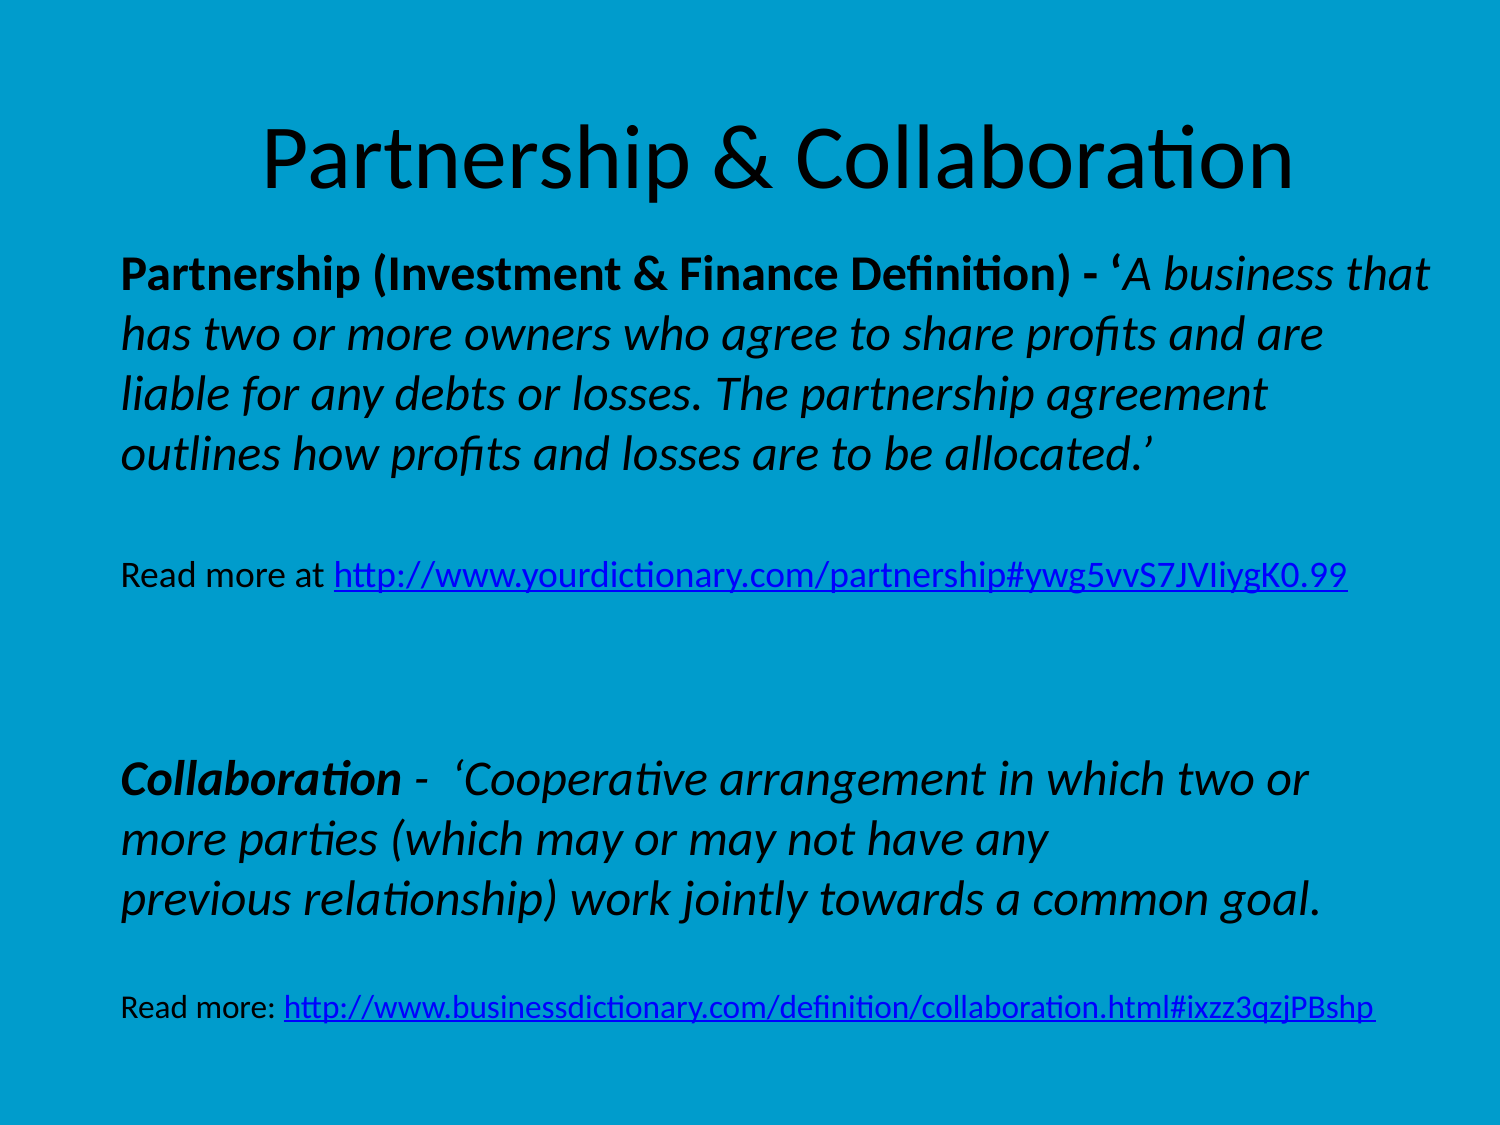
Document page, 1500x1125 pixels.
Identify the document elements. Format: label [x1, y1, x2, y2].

picture [467, 764, 485, 794]
picture [1161, 894, 1167, 913]
picture [1287, 892, 1294, 914]
picture [777, 882, 782, 914]
picture [651, 145, 687, 202]
picture [539, 832, 543, 854]
picture [651, 448, 655, 464]
picture [352, 387, 358, 409]
picture [456, 832, 462, 854]
picture [793, 570, 801, 586]
picture [815, 837, 820, 853]
picture [278, 832, 286, 854]
picture [988, 387, 994, 409]
picture [299, 256, 318, 289]
picture [324, 765, 347, 794]
picture [215, 448, 219, 469]
picture [652, 882, 657, 914]
picture [726, 267, 737, 289]
picture [508, 773, 513, 789]
picture [790, 833, 795, 854]
picture [1390, 275, 1398, 289]
picture [520, 892, 525, 922]
picture [911, 892, 918, 914]
picture [252, 772, 274, 794]
picture [587, 449, 594, 469]
picture [1148, 892, 1154, 914]
picture [412, 377, 418, 409]
picture [1359, 1003, 1363, 1023]
picture [376, 255, 383, 295]
picture [338, 267, 344, 297]
picture [493, 774, 499, 793]
picture [844, 826, 850, 854]
picture [974, 437, 979, 469]
picture [1249, 570, 1259, 579]
picture [1027, 570, 1040, 592]
picture [743, 377, 748, 409]
picture [889, 387, 893, 409]
picture [635, 452, 640, 468]
picture [164, 447, 169, 469]
picture [308, 447, 314, 469]
picture [293, 833, 297, 854]
picture [326, 267, 330, 289]
picture [365, 387, 373, 410]
picture [427, 893, 432, 908]
picture [1166, 387, 1170, 409]
picture [340, 387, 344, 409]
picture [554, 331, 565, 349]
picture [665, 1003, 673, 1017]
picture [388, 332, 393, 348]
picture [1293, 997, 1302, 1017]
picture [799, 1007, 804, 1017]
picture [748, 1003, 755, 1017]
picture [532, 774, 538, 792]
picture [291, 1003, 299, 1017]
picture [816, 267, 836, 289]
picture [1303, 334, 1307, 348]
picture [479, 267, 493, 289]
picture [1282, 1003, 1287, 1023]
picture [1133, 570, 1138, 581]
picture [1122, 892, 1126, 914]
picture [885, 267, 904, 289]
picture [565, 832, 571, 854]
picture [636, 257, 664, 289]
picture [1310, 997, 1321, 1017]
picture [302, 998, 320, 1018]
picture [938, 388, 943, 409]
picture [815, 998, 827, 1017]
picture [146, 393, 153, 409]
picture [757, 832, 766, 854]
picture [702, 328, 707, 343]
picture [939, 145, 971, 187]
picture [123, 764, 146, 794]
picture [516, 267, 522, 289]
picture [947, 453, 954, 469]
picture [125, 259, 144, 289]
picture [323, 896, 334, 914]
picture [313, 393, 320, 409]
picture [901, 570, 909, 586]
picture [742, 832, 750, 854]
picture [1199, 892, 1205, 914]
picture [678, 570, 682, 586]
picture [1197, 1004, 1205, 1015]
picture [370, 892, 378, 914]
picture [1192, 387, 1198, 409]
picture [855, 387, 859, 409]
picture [895, 839, 902, 854]
picture [752, 570, 762, 587]
picture [683, 570, 692, 586]
picture [336, 448, 340, 464]
picture [595, 1003, 600, 1015]
picture [514, 145, 536, 187]
picture [1035, 897, 1046, 914]
picture [236, 267, 255, 289]
picture [1366, 257, 1371, 289]
picture [604, 832, 613, 854]
picture [274, 388, 279, 403]
picture [1109, 892, 1115, 914]
picture [601, 388, 606, 404]
picture [448, 377, 453, 408]
picture [803, 570, 812, 586]
picture [198, 377, 204, 409]
picture [1286, 327, 1290, 349]
picture [397, 392, 404, 409]
picture [711, 1003, 716, 1017]
picture [405, 267, 410, 289]
picture [266, 840, 274, 854]
picture [857, 998, 871, 1017]
picture [358, 900, 366, 914]
picture [1237, 317, 1243, 349]
picture [1351, 260, 1356, 289]
picture [497, 260, 510, 289]
picture [586, 389, 592, 408]
picture [472, 1003, 476, 1017]
picture [1012, 773, 1017, 794]
picture [388, 772, 399, 794]
picture [925, 893, 929, 914]
picture [1238, 267, 1242, 289]
picture [1346, 1003, 1353, 1017]
picture [1030, 832, 1037, 854]
picture [1182, 767, 1188, 794]
picture [762, 888, 768, 914]
picture [1028, 328, 1034, 357]
picture [419, 448, 424, 469]
picture [887, 437, 892, 469]
picture [687, 776, 698, 794]
picture [640, 766, 645, 794]
picture [630, 145, 635, 187]
picture [1070, 443, 1076, 469]
picture [625, 437, 630, 469]
picture [321, 328, 325, 349]
picture [432, 334, 436, 348]
picture [544, 772, 549, 802]
picture [870, 822, 875, 854]
picture [1378, 267, 1384, 289]
picture [1049, 394, 1056, 409]
picture [978, 841, 985, 854]
picture [611, 779, 618, 794]
picture [491, 570, 499, 586]
picture [1246, 571, 1253, 580]
picture [1124, 262, 1148, 289]
picture [973, 1003, 981, 1017]
picture [947, 773, 952, 794]
picture [1172, 997, 1184, 1015]
picture [451, 448, 456, 463]
picture [883, 328, 888, 343]
picture [178, 833, 183, 849]
picture [1178, 387, 1185, 409]
picture [1022, 451, 1026, 468]
picture [1082, 892, 1087, 914]
picture [479, 570, 487, 586]
picture [337, 837, 342, 853]
picture [923, 776, 934, 794]
picture [946, 570, 956, 586]
picture [848, 145, 887, 187]
picture [437, 570, 445, 586]
picture [860, 779, 864, 793]
picture [1041, 267, 1052, 289]
picture [1171, 333, 1178, 349]
picture [1176, 893, 1181, 909]
picture [158, 387, 165, 409]
picture [358, 145, 380, 187]
picture [776, 328, 780, 349]
picture [557, 772, 564, 793]
picture [967, 570, 975, 586]
picture [515, 1003, 522, 1017]
picture [736, 327, 743, 349]
picture [1312, 563, 1326, 578]
picture [637, 834, 643, 853]
picture [306, 893, 311, 914]
picture [1047, 998, 1061, 1017]
picture [529, 327, 533, 349]
picture [556, 267, 575, 289]
picture [589, 832, 597, 854]
picture [711, 894, 717, 912]
picture [728, 570, 741, 592]
picture [910, 772, 916, 794]
picture [438, 893, 442, 914]
picture [990, 832, 997, 854]
picture [226, 761, 234, 794]
picture [606, 260, 619, 289]
picture [594, 773, 599, 794]
picture [536, 454, 543, 469]
picture [789, 892, 797, 915]
picture [781, 1005, 786, 1017]
picture [960, 772, 966, 794]
picture [959, 447, 966, 469]
picture [262, 267, 268, 289]
picture [669, 571, 673, 585]
picture [914, 571, 918, 585]
picture [1109, 145, 1141, 187]
picture [551, 832, 557, 854]
picture [636, 564, 652, 587]
picture [577, 840, 585, 854]
picture [782, 778, 789, 794]
picture [313, 826, 318, 854]
picture [1142, 563, 1154, 587]
picture [325, 1003, 329, 1023]
picture [655, 773, 659, 794]
picture [1126, 998, 1134, 1017]
picture [1114, 255, 1118, 266]
picture [279, 772, 286, 794]
picture [328, 833, 332, 854]
picture [1025, 772, 1031, 794]
picture [1152, 1003, 1160, 1017]
picture [191, 892, 195, 908]
picture [376, 327, 382, 349]
picture [1070, 587, 1081, 593]
picture [163, 834, 169, 853]
picture [882, 832, 888, 854]
picture [250, 892, 257, 914]
picture [1001, 387, 1005, 409]
picture [1419, 261, 1425, 289]
picture [1010, 892, 1017, 914]
picture [1005, 267, 1026, 289]
picture [345, 267, 358, 289]
picture [962, 327, 969, 349]
picture [460, 1003, 468, 1015]
picture [907, 832, 914, 854]
picture [719, 379, 740, 409]
picture [658, 901, 666, 913]
picture [1247, 581, 1259, 591]
picture [387, 888, 393, 914]
picture [510, 892, 514, 914]
picture [124, 832, 128, 854]
picture [1192, 267, 1199, 289]
picture [1108, 449, 1115, 469]
picture [1364, 1003, 1372, 1015]
picture [950, 333, 957, 349]
picture [204, 447, 208, 469]
picture [977, 327, 981, 349]
picture [700, 452, 705, 468]
picture [1316, 579, 1322, 586]
picture [124, 377, 129, 409]
picture [149, 267, 167, 289]
picture [1229, 388, 1234, 409]
picture [208, 322, 214, 349]
picture [1034, 267, 1040, 289]
picture [1229, 570, 1242, 592]
picture [496, 892, 502, 914]
picture [575, 377, 580, 409]
picture [239, 893, 243, 909]
picture [1301, 998, 1306, 1006]
picture [223, 897, 228, 913]
picture [697, 897, 702, 913]
picture [802, 387, 808, 417]
picture [467, 329, 473, 348]
picture [1025, 387, 1032, 407]
picture [651, 394, 655, 408]
picture [1001, 772, 1005, 794]
picture [462, 440, 469, 474]
picture [1115, 1003, 1122, 1017]
picture [853, 893, 857, 909]
picture [1017, 832, 1023, 854]
picture [939, 267, 945, 289]
picture [781, 448, 785, 469]
picture [1090, 564, 1102, 583]
picture [838, 1003, 845, 1017]
picture [552, 571, 556, 585]
picture [993, 332, 998, 348]
picture [608, 998, 622, 1017]
picture [836, 440, 841, 469]
picture [540, 571, 551, 587]
picture [136, 832, 143, 854]
picture [1331, 1009, 1337, 1016]
picture [975, 377, 981, 409]
picture [908, 256, 930, 289]
picture [837, 570, 847, 587]
picture [1111, 772, 1115, 794]
picture [578, 996, 582, 1017]
picture [1295, 773, 1299, 794]
picture [921, 126, 926, 187]
picture [546, 388, 551, 409]
picture [692, 832, 696, 854]
picture [578, 328, 582, 349]
picture [755, 454, 762, 469]
picture [1254, 1003, 1259, 1017]
picture [278, 267, 292, 289]
picture [285, 388, 290, 409]
picture [699, 570, 710, 586]
picture [747, 892, 754, 914]
picture [1264, 893, 1269, 908]
picture [136, 327, 142, 349]
picture [772, 571, 783, 587]
picture [946, 267, 957, 289]
picture [1302, 882, 1307, 914]
picture [185, 387, 192, 403]
picture [393, 447, 398, 477]
picture [1150, 131, 1190, 187]
picture [1122, 773, 1129, 793]
picture [1124, 570, 1133, 586]
picture [188, 761, 195, 794]
picture [582, 126, 615, 187]
picture [685, 892, 690, 920]
picture [136, 387, 140, 409]
picture [840, 387, 847, 409]
picture [854, 323, 860, 349]
picture [657, 571, 668, 587]
picture [855, 570, 864, 586]
picture [295, 329, 301, 348]
picture [177, 443, 183, 469]
picture [794, 772, 801, 794]
picture [768, 394, 772, 408]
picture [149, 336, 156, 349]
picture [199, 772, 220, 794]
picture [882, 564, 891, 586]
picture [870, 570, 878, 586]
picture [429, 267, 448, 289]
picture [1061, 387, 1068, 409]
picture [1126, 323, 1132, 349]
picture [227, 447, 234, 469]
picture [900, 126, 905, 187]
picture [1183, 327, 1190, 349]
picture [816, 387, 823, 407]
picture [269, 130, 304, 187]
picture [1271, 327, 1279, 349]
picture [189, 833, 193, 854]
picture [173, 377, 178, 408]
picture [1261, 267, 1267, 289]
picture [650, 1003, 657, 1017]
picture [175, 267, 181, 289]
picture [574, 447, 580, 469]
picture [1222, 331, 1230, 349]
picture [854, 259, 879, 289]
picture [1249, 267, 1253, 289]
picture [1210, 327, 1216, 349]
picture [506, 570, 514, 586]
picture [724, 336, 731, 349]
picture [1255, 145, 1288, 187]
picture [990, 570, 1004, 592]
picture [411, 267, 424, 289]
picture [767, 447, 774, 469]
picture [402, 893, 406, 914]
picture [1206, 267, 1211, 289]
picture [724, 892, 728, 914]
picture [821, 772, 827, 794]
picture [1203, 145, 1242, 187]
picture [770, 267, 775, 289]
picture [744, 267, 762, 289]
picture [1123, 437, 1129, 469]
picture [817, 331, 828, 349]
picture [1143, 762, 1148, 794]
picture [722, 781, 729, 794]
picture [123, 452, 128, 468]
picture [192, 437, 197, 469]
picture [1107, 570, 1120, 586]
picture [386, 131, 410, 187]
picture [1177, 564, 1185, 587]
picture [1284, 773, 1289, 788]
picture [176, 761, 183, 794]
picture [464, 570, 472, 586]
picture [1101, 387, 1105, 409]
picture [793, 331, 804, 349]
picture [719, 267, 724, 289]
picture [1402, 267, 1410, 289]
picture [1264, 564, 1278, 586]
picture [466, 145, 502, 187]
picture [837, 897, 842, 913]
picture [150, 447, 157, 469]
picture [352, 772, 373, 794]
picture [1098, 321, 1104, 354]
picture [1089, 1003, 1096, 1017]
picture [536, 267, 549, 289]
picture [934, 570, 942, 586]
picture [663, 833, 667, 854]
picture [518, 777, 523, 793]
picture [342, 570, 350, 586]
picture [582, 267, 601, 289]
picture [1247, 773, 1252, 788]
picture [570, 776, 581, 794]
picture [348, 882, 353, 914]
picture [799, 130, 840, 187]
picture [734, 772, 741, 794]
picture [965, 267, 969, 289]
picture [1008, 562, 1023, 586]
picture [1205, 391, 1216, 409]
picture [384, 570, 394, 587]
picture [1282, 563, 1298, 586]
picture [942, 893, 949, 914]
picture [767, 571, 771, 585]
picture [190, 260, 203, 289]
picture [1011, 448, 1016, 464]
picture [1044, 570, 1051, 586]
picture [620, 570, 632, 586]
picture [1242, 387, 1248, 409]
picture [1081, 145, 1103, 187]
picture [938, 327, 944, 349]
picture [548, 447, 555, 469]
picture [899, 899, 906, 914]
picture [809, 772, 813, 794]
picture [561, 570, 569, 586]
picture [901, 387, 907, 409]
picture [475, 382, 481, 409]
picture [716, 127, 769, 187]
picture [1179, 267, 1186, 287]
picture [541, 327, 547, 349]
picture [477, 448, 481, 469]
picture [149, 772, 170, 794]
picture [1071, 893, 1076, 908]
picture [1042, 456, 1049, 469]
picture [757, 1003, 764, 1017]
picture [925, 317, 931, 349]
picture [748, 773, 753, 794]
picture [1167, 257, 1172, 288]
picture [233, 772, 247, 794]
picture [863, 449, 869, 467]
picture [1072, 581, 1084, 591]
picture [1159, 564, 1173, 586]
picture [1059, 570, 1067, 586]
picture [1335, 579, 1341, 586]
picture [992, 1003, 1000, 1015]
picture [452, 570, 460, 586]
picture [634, 893, 639, 914]
picture [899, 447, 907, 468]
picture [665, 772, 670, 789]
picture [330, 1003, 338, 1015]
picture [803, 832, 809, 854]
picture [922, 832, 926, 848]
picture [975, 260, 998, 289]
picture [602, 437, 608, 469]
picture [480, 837, 491, 854]
picture [514, 832, 520, 854]
picture [1087, 328, 1091, 344]
picture [776, 267, 789, 289]
picture [1094, 892, 1101, 914]
picture [704, 832, 710, 854]
picture [1055, 327, 1059, 349]
picture [320, 452, 325, 468]
picture [1035, 1003, 1043, 1017]
picture [1031, 145, 1070, 187]
picture [150, 832, 156, 854]
picture [1257, 380, 1262, 409]
picture [961, 562, 965, 586]
picture [379, 772, 386, 794]
picture [213, 892, 217, 914]
picture [533, 892, 540, 913]
picture [683, 259, 700, 289]
picture [523, 267, 535, 289]
picture [1331, 563, 1345, 578]
picture [450, 892, 457, 914]
picture [1245, 1009, 1250, 1017]
picture [730, 840, 738, 854]
picture [484, 882, 489, 914]
picture [735, 893, 739, 914]
picture [460, 387, 467, 403]
picture [404, 328, 408, 344]
picture [998, 898, 1005, 914]
picture [524, 570, 537, 592]
picture [795, 267, 811, 289]
picture [406, 447, 413, 468]
picture [592, 562, 606, 586]
picture [896, 772, 903, 794]
picture [245, 378, 253, 414]
picture [608, 897, 613, 913]
picture [766, 772, 770, 794]
picture [675, 327, 681, 349]
picture [652, 833, 657, 849]
picture [354, 564, 375, 587]
picture [1071, 332, 1076, 348]
picture [124, 317, 129, 349]
picture [985, 437, 990, 469]
picture [241, 832, 246, 862]
picture [1118, 394, 1122, 408]
picture [562, 447, 566, 469]
picture [831, 833, 835, 849]
picture [210, 267, 229, 289]
picture [1098, 772, 1104, 794]
picture [1189, 564, 1207, 586]
picture [1134, 892, 1141, 914]
picture [535, 388, 540, 403]
picture [264, 892, 269, 914]
picture [325, 387, 332, 409]
picture [849, 452, 854, 468]
picture [569, 1005, 574, 1017]
picture [310, 328, 315, 344]
picture [1054, 447, 1061, 469]
picture [491, 441, 497, 469]
picture [296, 772, 317, 794]
picture [150, 892, 154, 914]
picture [1074, 570, 1084, 579]
picture [206, 836, 217, 854]
picture [1259, 335, 1267, 349]
picture [1197, 328, 1202, 349]
picture [828, 393, 835, 409]
picture [254, 832, 261, 853]
picture [470, 832, 474, 854]
picture [884, 772, 888, 794]
picture [718, 832, 724, 854]
picture [914, 391, 925, 409]
picture [492, 1009, 498, 1016]
picture [166, 897, 171, 913]
picture [956, 882, 962, 914]
picture [123, 892, 129, 922]
picture [628, 126, 637, 135]
picture [1275, 901, 1282, 914]
picture [1187, 892, 1191, 914]
picture [273, 328, 278, 343]
picture [444, 822, 449, 854]
picture [996, 449, 1002, 468]
picture [362, 327, 368, 349]
picture [421, 145, 454, 187]
picture [1011, 387, 1017, 417]
picture [824, 886, 830, 914]
picture [1004, 833, 1009, 854]
picture [161, 327, 168, 349]
picture [1184, 126, 1192, 134]
picture [975, 765, 980, 794]
picture [790, 996, 794, 1017]
picture [502, 822, 507, 854]
picture [874, 382, 880, 409]
picture [136, 892, 144, 910]
picture [312, 145, 344, 187]
picture [392, 259, 396, 289]
picture [622, 894, 628, 912]
picture [423, 392, 428, 408]
picture [482, 328, 487, 344]
picture [453, 267, 473, 289]
picture [137, 449, 143, 467]
picture [662, 317, 668, 349]
picture [296, 437, 301, 469]
picture [623, 772, 630, 794]
picture [415, 327, 419, 349]
picture [544, 145, 569, 187]
picture [899, 1003, 907, 1017]
picture [1245, 587, 1256, 593]
picture [986, 126, 1022, 187]
picture [755, 387, 761, 409]
picture [1060, 255, 1067, 295]
picture [1155, 772, 1161, 794]
picture [1071, 571, 1078, 580]
picture [350, 327, 354, 349]
picture [1042, 327, 1049, 344]
picture [1085, 762, 1091, 794]
picture [1141, 392, 1146, 408]
